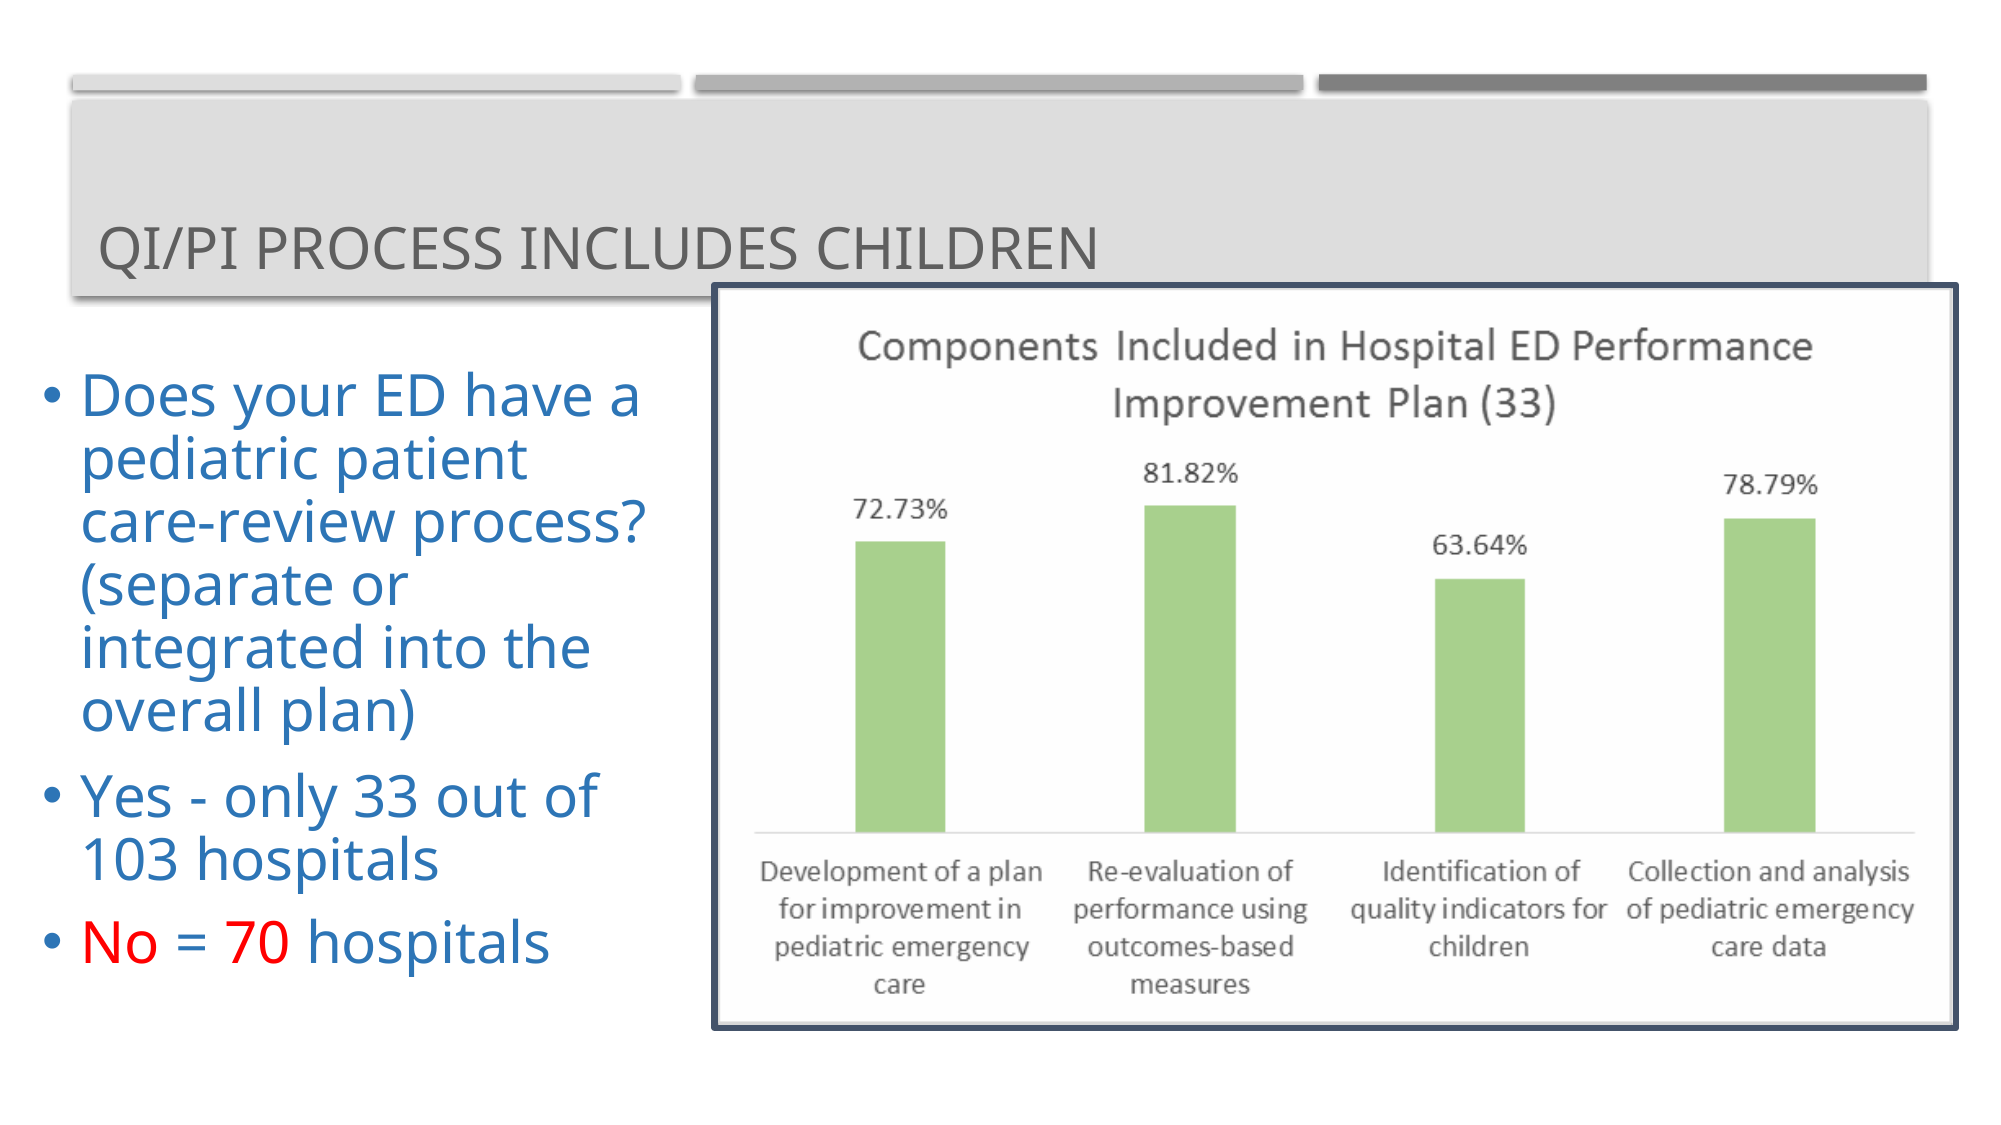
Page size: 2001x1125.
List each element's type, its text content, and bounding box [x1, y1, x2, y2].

text_box [714, 284, 1956, 1029]
text_box Does your ED have a pediatric patient care-review process? (separate or integrated into the overall plan) Yes - only 33 out of 103 hospitals No = 70 hospitals [40, 366, 682, 975]
title QI/PI Process Includes Children [95, 52, 1905, 282]
